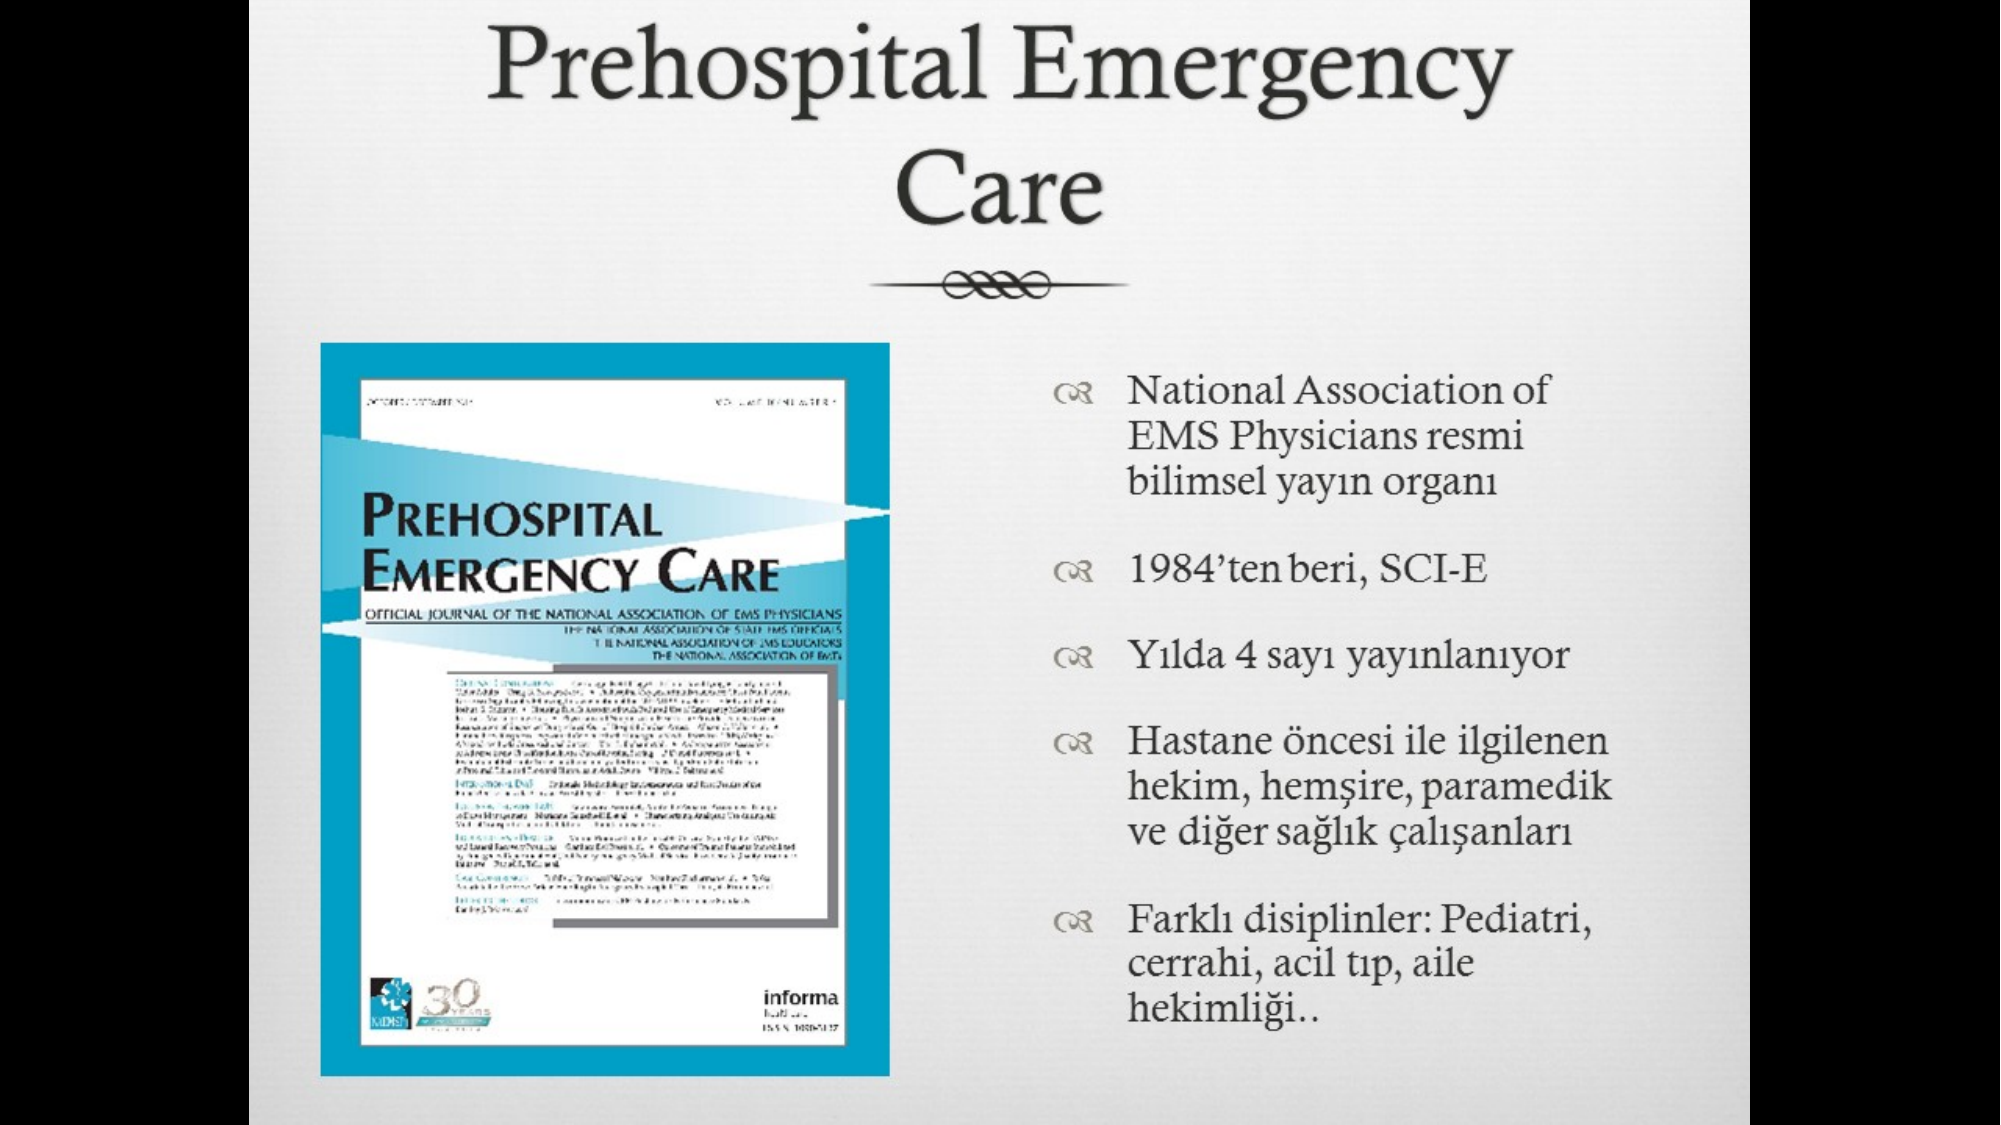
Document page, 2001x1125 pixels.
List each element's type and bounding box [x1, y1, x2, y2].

picture [249, 0, 1750, 1125]
